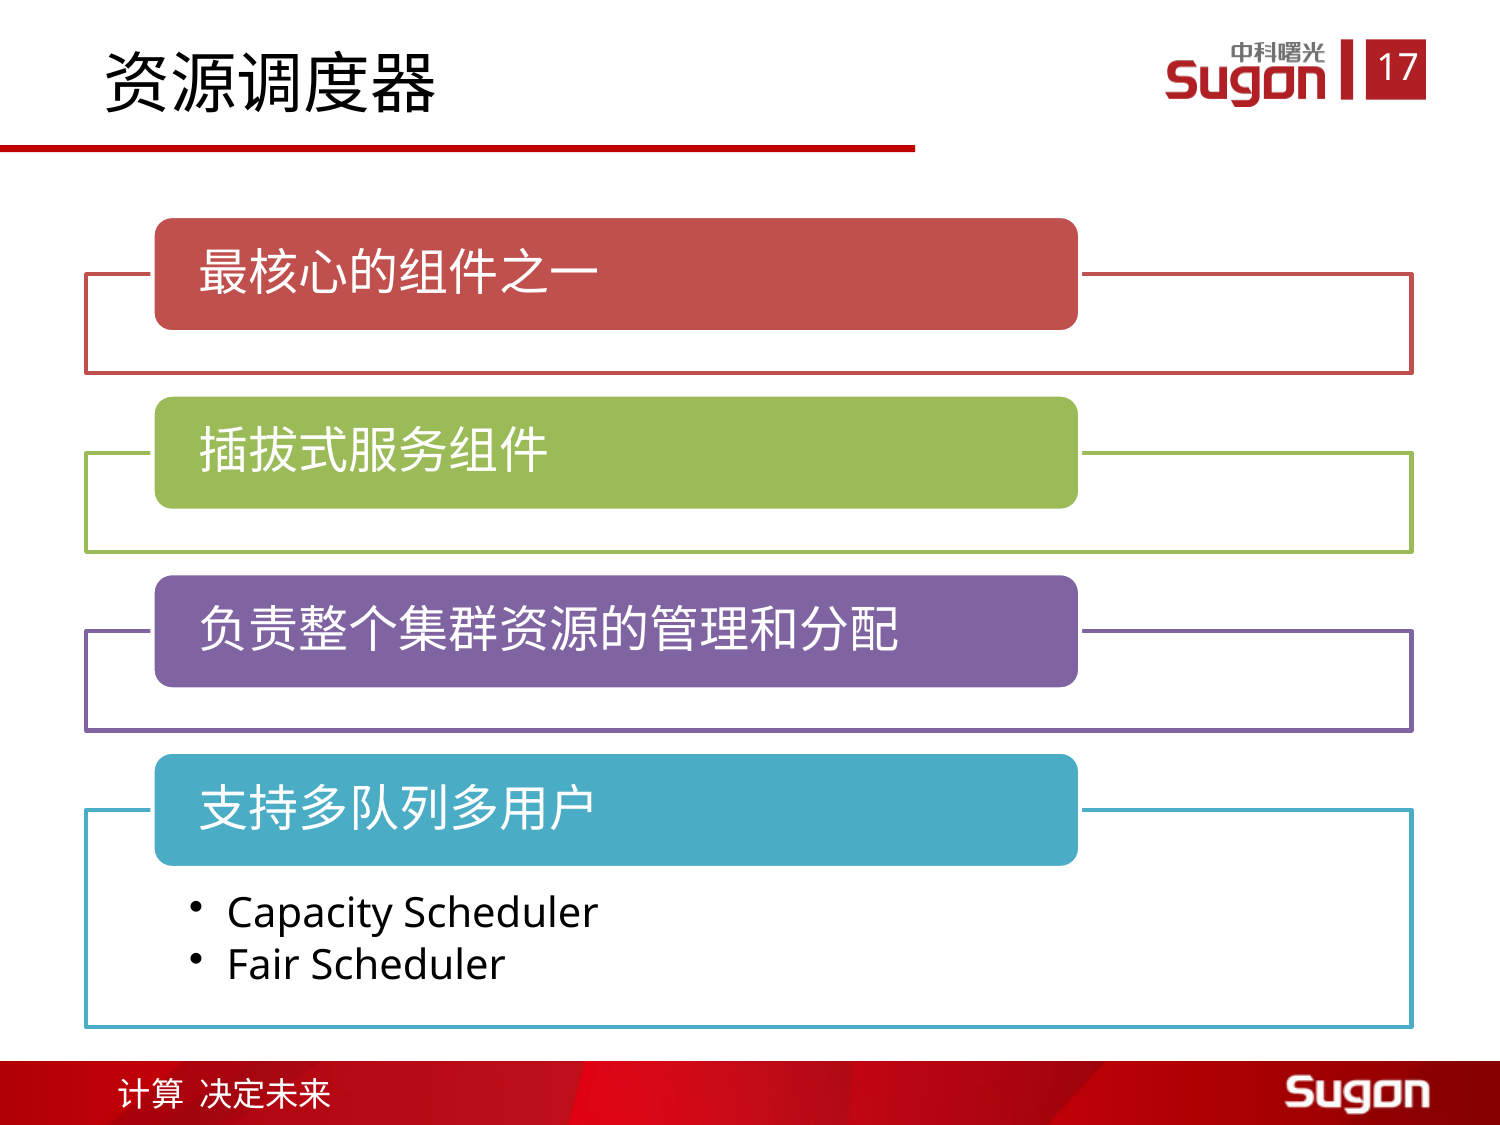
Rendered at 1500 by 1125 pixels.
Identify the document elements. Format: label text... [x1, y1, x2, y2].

picture [0, 1061, 1500, 1125]
list 资源调度器 [88, 33, 1152, 136]
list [85, 207, 1412, 1036]
picture [1165, 42, 1325, 107]
